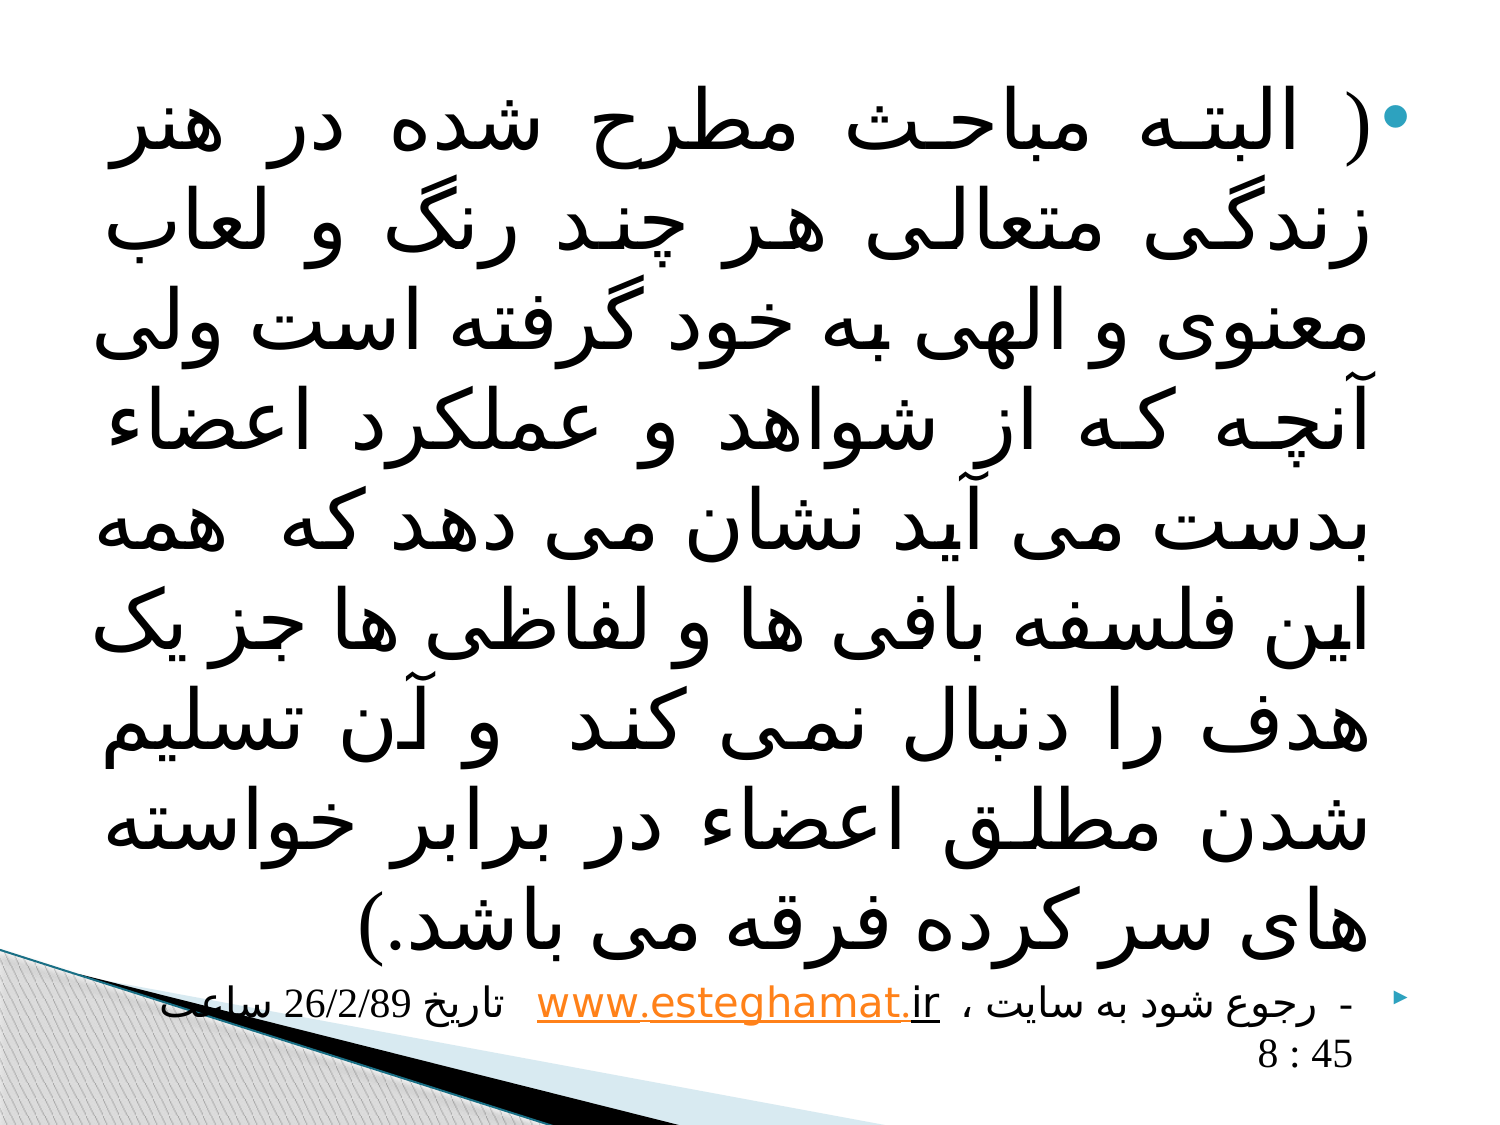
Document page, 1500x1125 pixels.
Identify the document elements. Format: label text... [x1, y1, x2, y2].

list ( البته مباحث مطرح شده در هنر زندگی متعالی هر چند رنگ و لعاب معنوی و الهی به خود گرفته است ولی آنچه که از شواهد و عملکرد اعضاء بدست می آید نشان می دهد که همه این فلسفه بافی ها و لفاظی ها جز یک هدف را دنبال نمی کند و آن تسلیم شدن مطلق اعضاء در برابر خواسته های سر کرده فرقه می باشد.) - رجوع شود به سایت ، www.esteghamat.ir تاریخ 26/2/89 ساعت 45 : 8 [75, 58, 1425, 1005]
